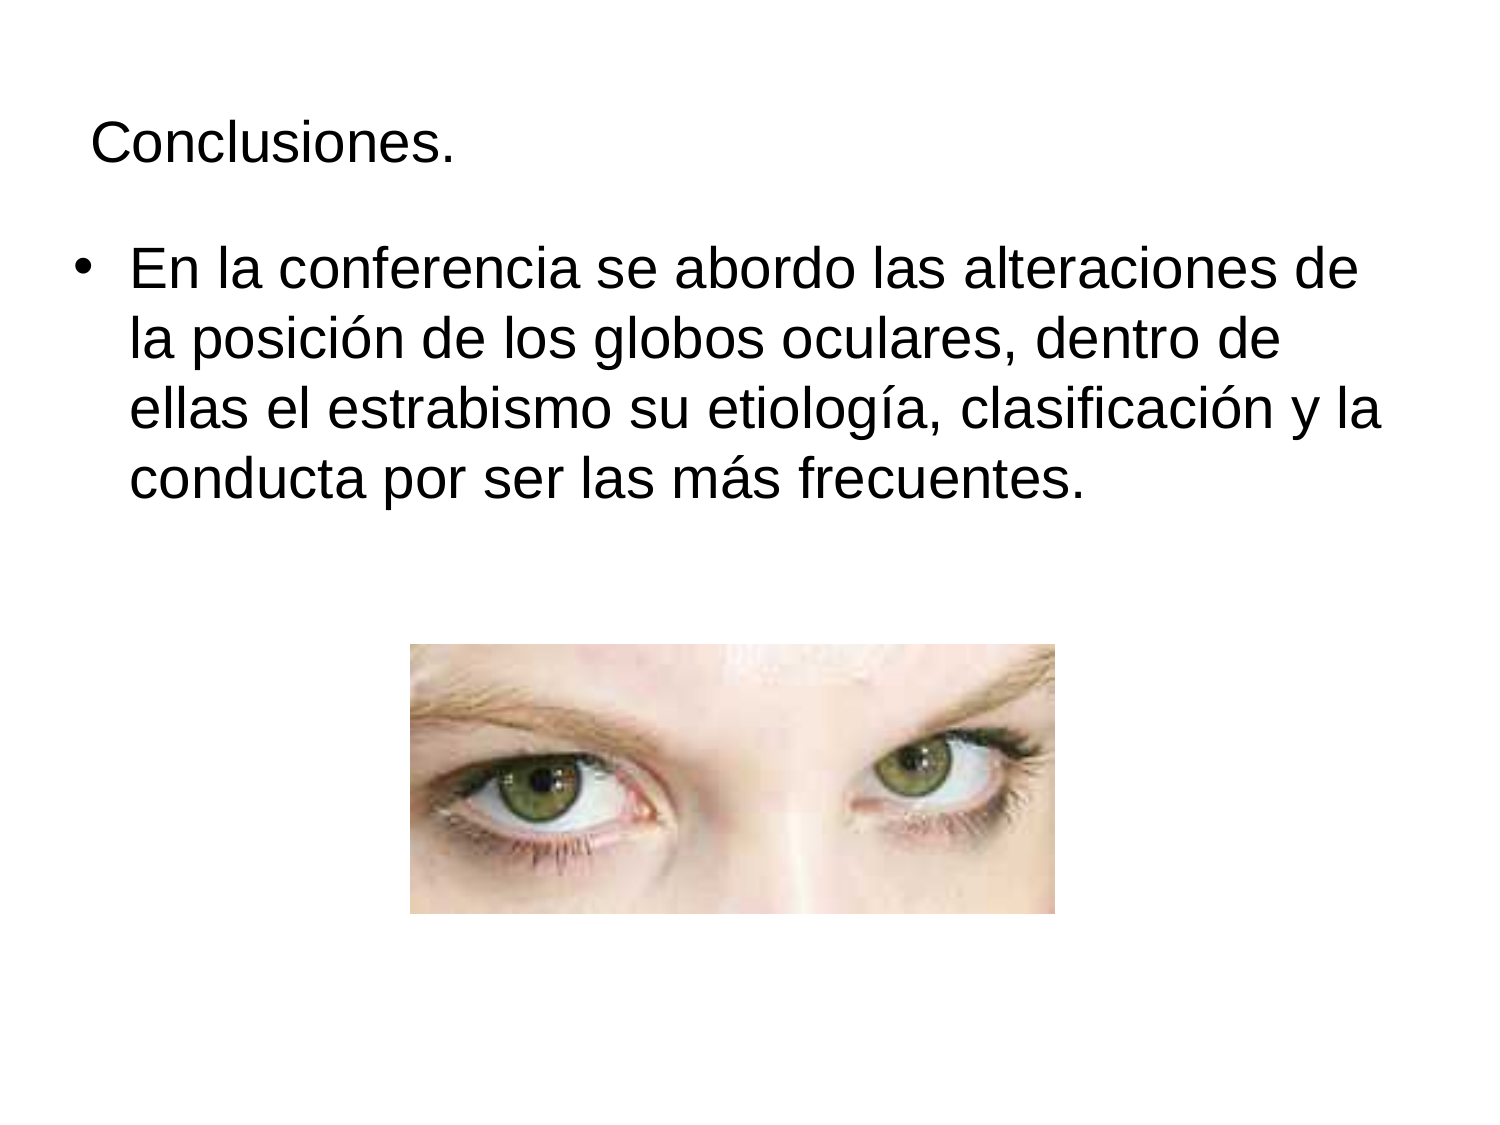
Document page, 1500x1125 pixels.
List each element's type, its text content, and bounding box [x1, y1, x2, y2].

title Conclusiones. [75, 45, 1425, 233]
picture [409, 644, 1055, 915]
list En la conferencia se abordo las alteraciones de la posición de los globos oculares, dentro de ellas el estrabismo su etiología, clasificación y la conducta por ser las más frecuentes. [58, 222, 1409, 966]
